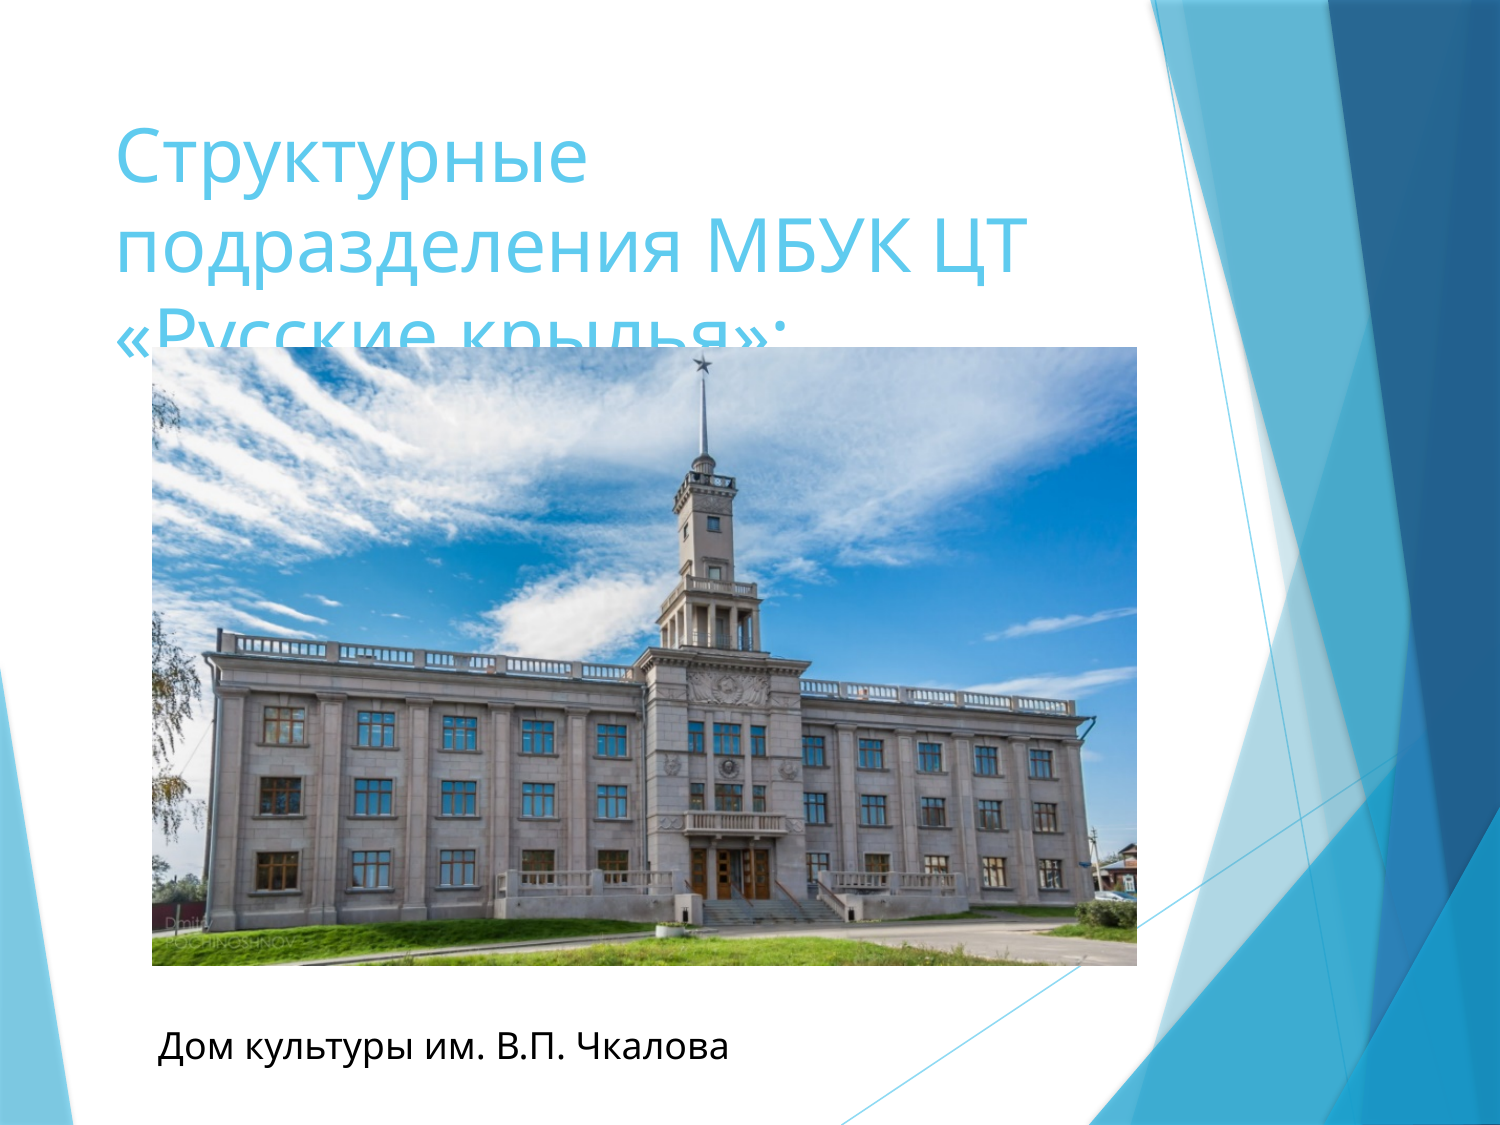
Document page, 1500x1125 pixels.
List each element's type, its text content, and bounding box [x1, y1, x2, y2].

text_box Дом культуры им. В.П. Чкалова [143, 1014, 969, 1075]
title Структурные подразделения МБУК ЦТ «Русские крылья»: [99, 99, 1142, 317]
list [152, 346, 1138, 966]
